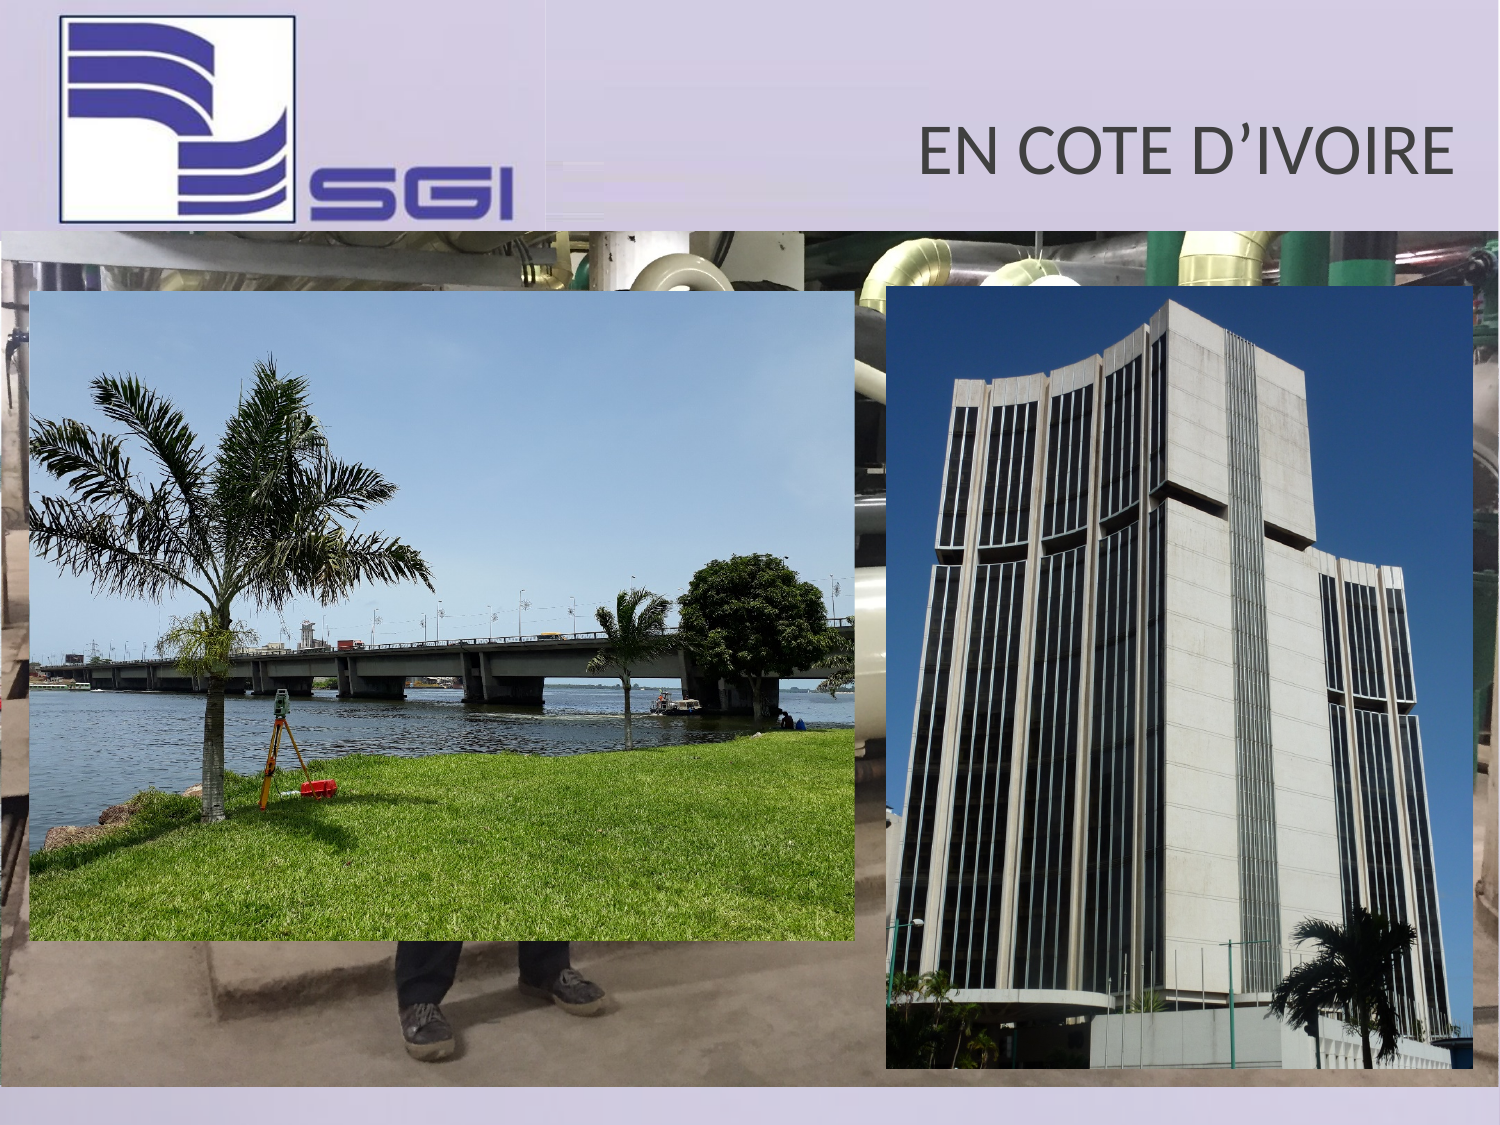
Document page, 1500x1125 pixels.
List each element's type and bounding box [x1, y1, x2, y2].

text_box [0, 0, 1499, 231]
picture [0, 231, 1499, 1125]
